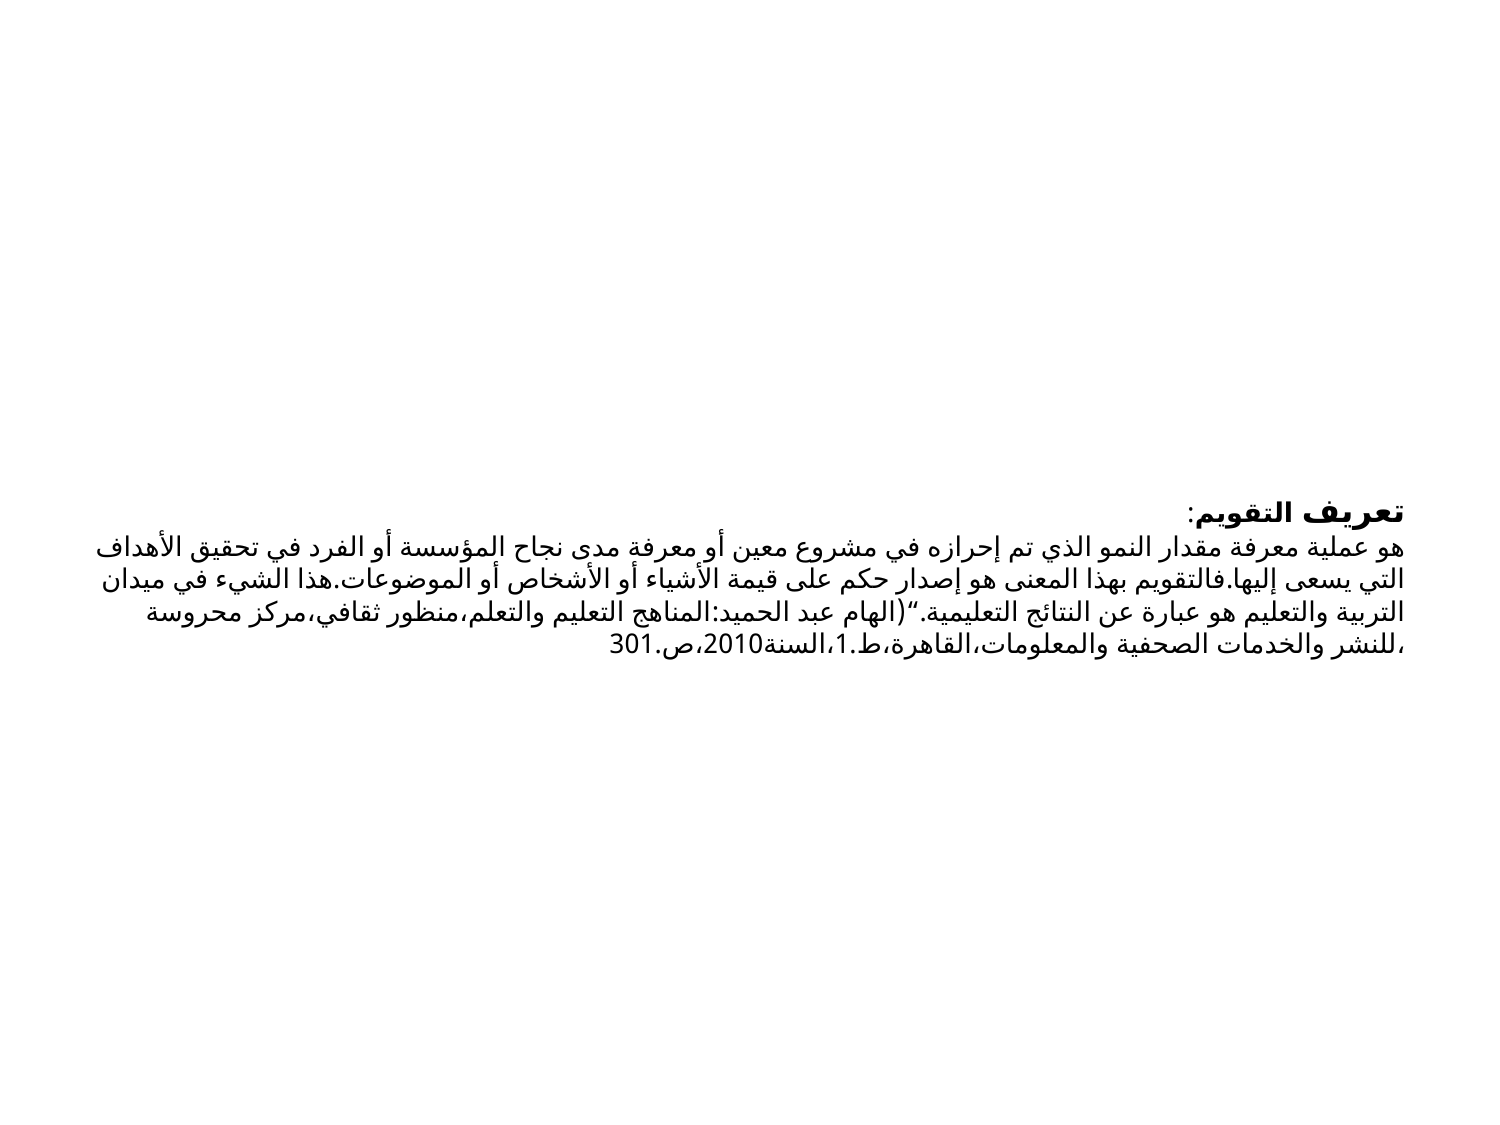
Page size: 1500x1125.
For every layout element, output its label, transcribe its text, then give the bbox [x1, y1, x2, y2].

title تعريف التقويم: هو عملية معرفة مقدار النمو الذي تم إحرازه في مشروع معين أو معرفة مدى نجاح المؤسسة أو الفرد في تحقيق الأهداف التي يسعى إليها.فالتقويم بهذا المعنى هو إصدار حكم على قيمة الأشياء أو الأشخاص أو الموضوعات.هذا الشيء في ميدان التربية والتعليم هو عبارة عن النتائج التعليمية.“(الهام عبد الحميد:المناهج التعليم والتعلم،منظور ثقافي،مركز محروسة للنشر والخدمات الصحفية والمعلومات،القاهرة،ط.1،السنة2010،ص.301، [70, 480, 1421, 668]
